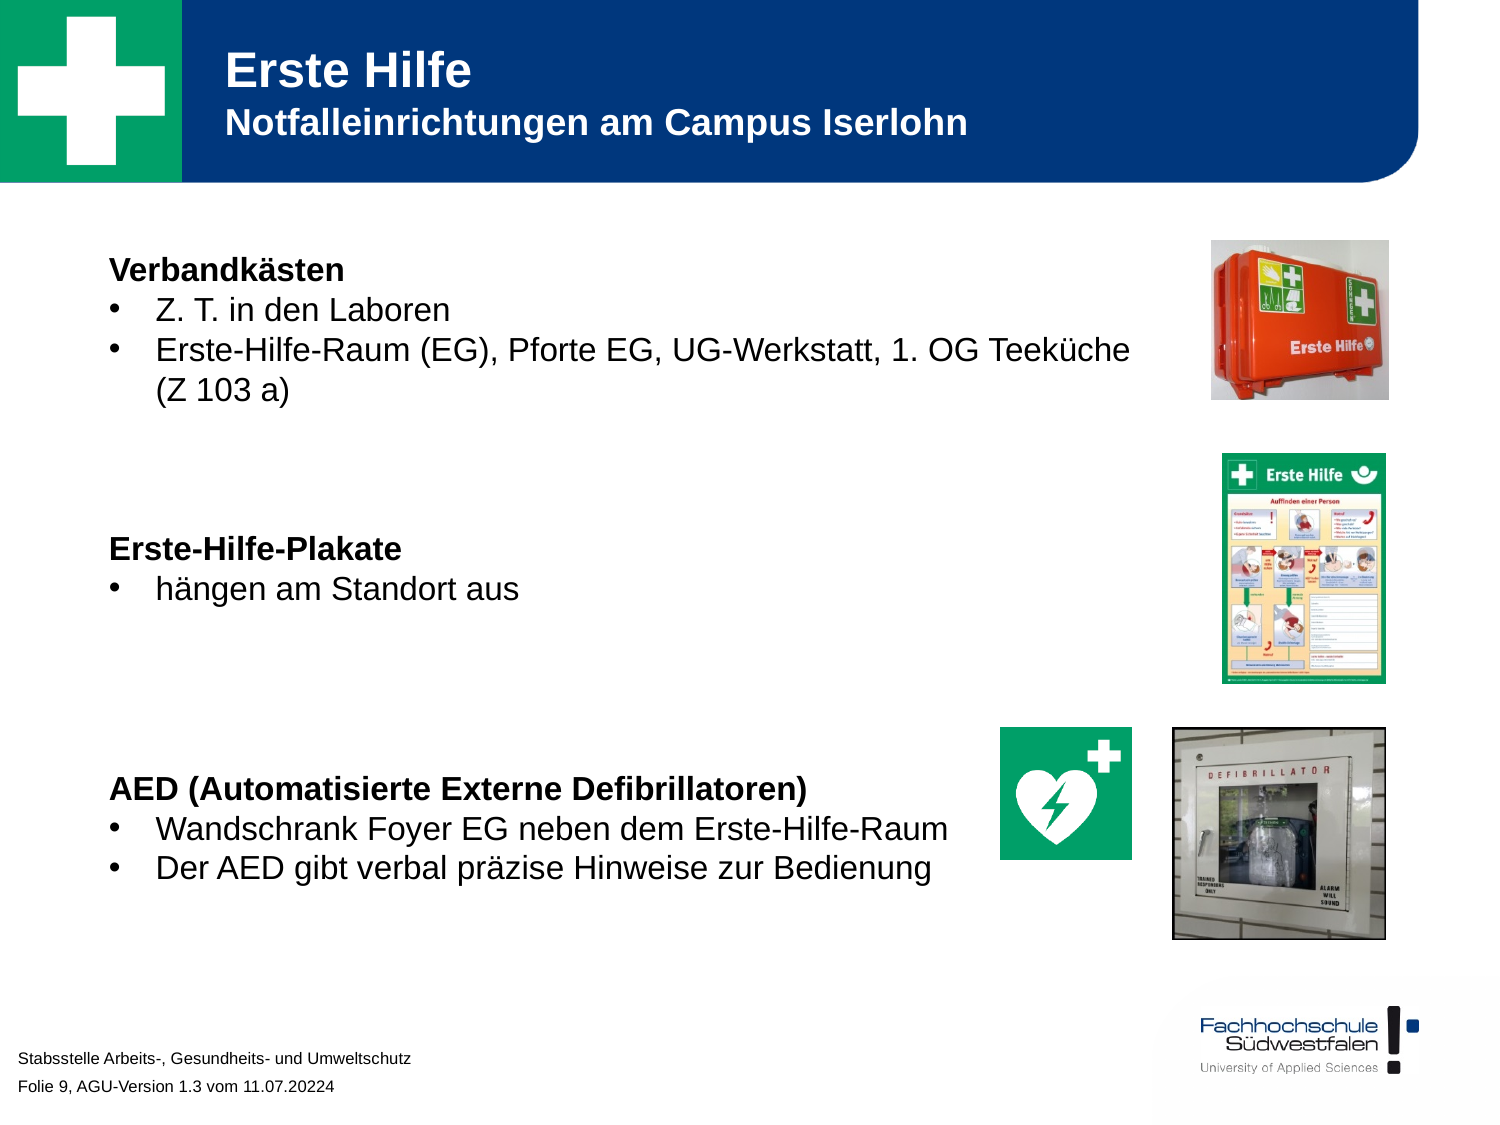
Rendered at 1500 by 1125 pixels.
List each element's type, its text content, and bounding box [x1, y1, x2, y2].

picture [0, 0, 1419, 183]
picture [999, 727, 1133, 860]
picture [1172, 727, 1387, 941]
picture [1211, 240, 1389, 401]
text_box Erste Hilfe Notfalleinrichtungen am Campus Iserlohn [224, 37, 1500, 143]
picture [1222, 453, 1387, 685]
picture [1152, 976, 1500, 1125]
text_box Verbandkästen Z. T. in den Laboren Erste-Hilfe-Raum (EG), Pforte EG, UG-Werkstatt, 1. OG Teeküche (Z 103 a) Erste-Hilfe-Plakate hängen am Standort aus AED (Automatisierte Externe Defibrillatoren) Wandschrank Foyer EG neben dem Erste-Hilfe-Raum Der AED gibt verbal präzise Hinweise zur Bedienung [94, 240, 1386, 894]
